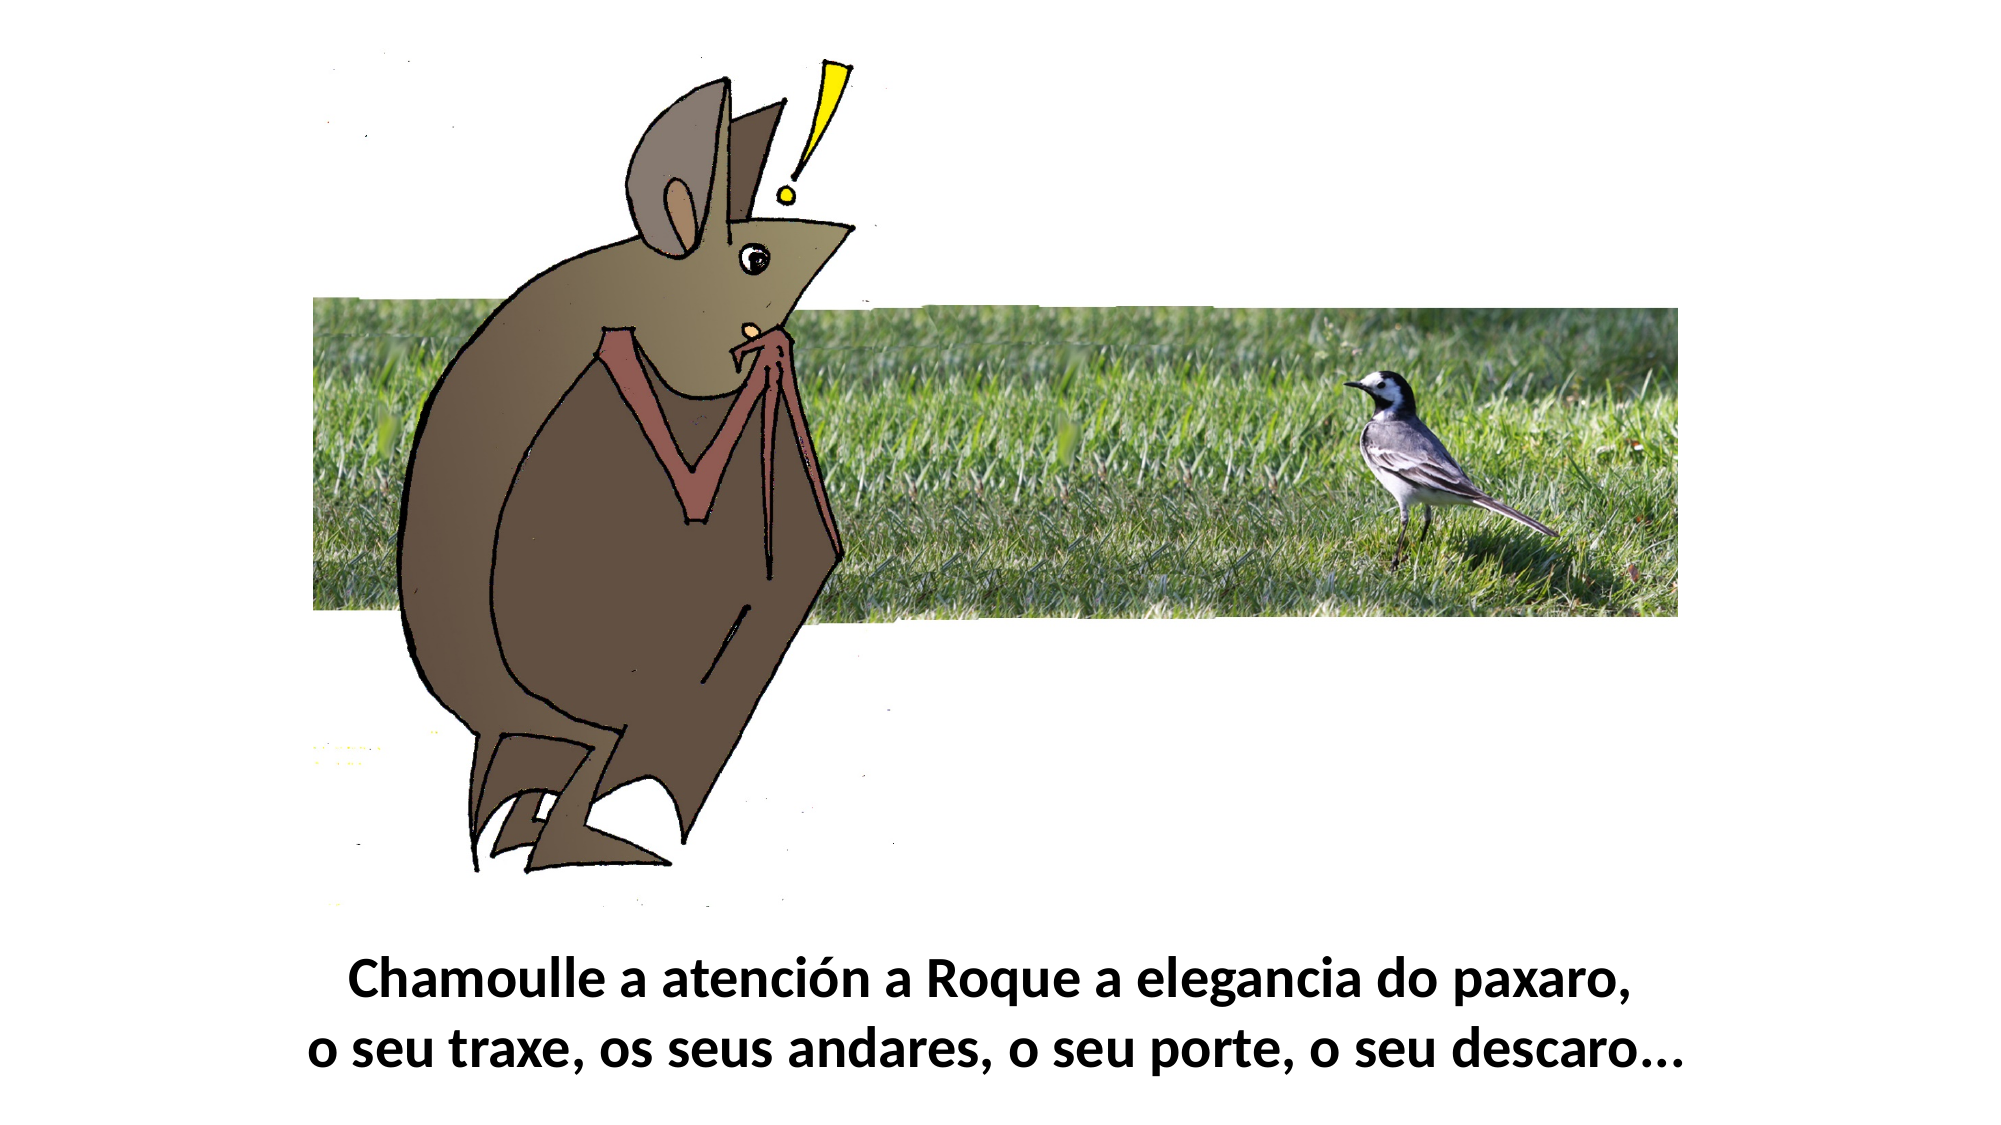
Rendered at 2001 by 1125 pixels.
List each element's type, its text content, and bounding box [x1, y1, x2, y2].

text_box Chamoulle a atención a Roque a elegancia do paxaro, o seu traxe, os seus andares, o seu porte, o seu descaro... [87, 931, 1906, 1087]
picture [313, 47, 1678, 907]
